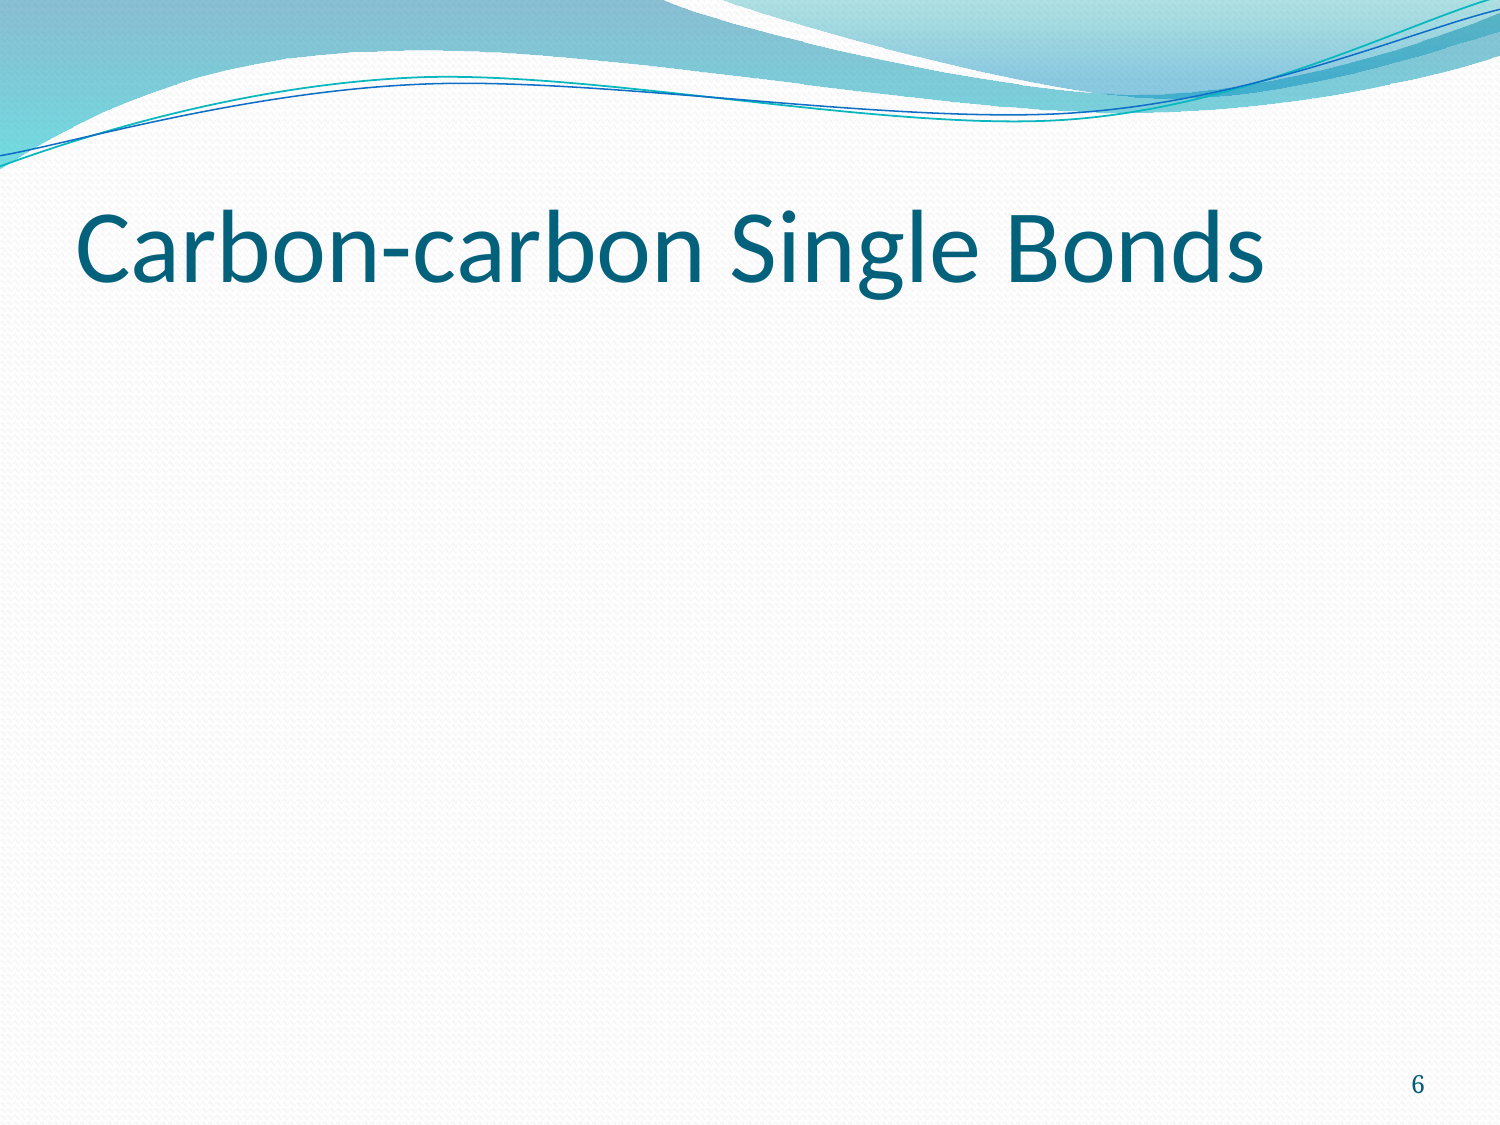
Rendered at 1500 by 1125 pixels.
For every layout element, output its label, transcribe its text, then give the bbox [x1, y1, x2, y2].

title Carbon-carbon Single Bonds [75, 115, 1438, 303]
slide_number 6 [1299, 1042, 1425, 1103]
